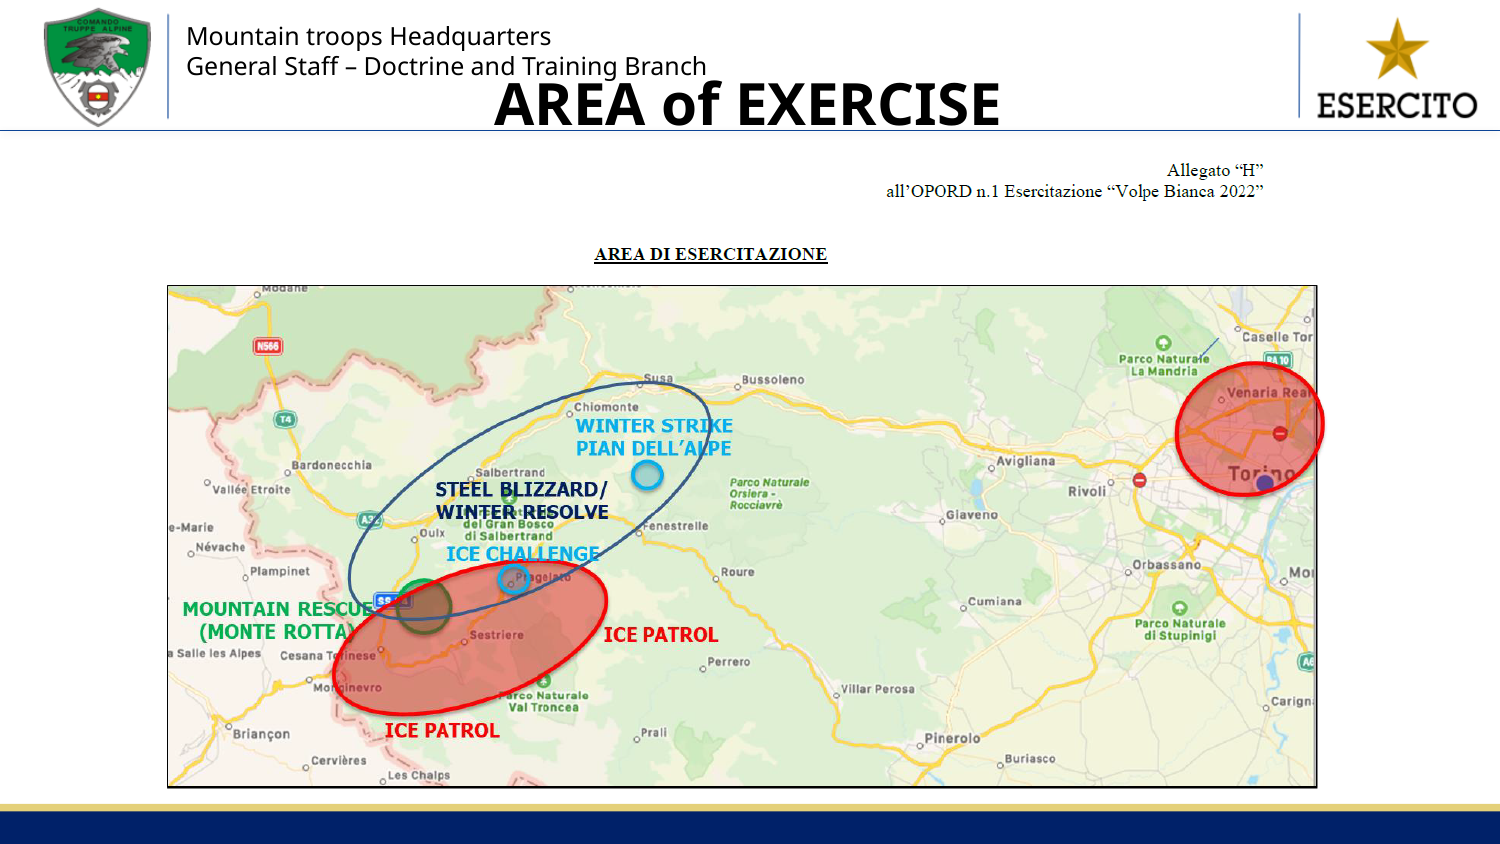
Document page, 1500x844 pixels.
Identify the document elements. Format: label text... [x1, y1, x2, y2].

picture [1, 131, 1496, 136]
picture [1, 0, 1496, 130]
picture [144, 144, 1343, 790]
text_box AREA of EXERCISE [61, 8, 1436, 127]
